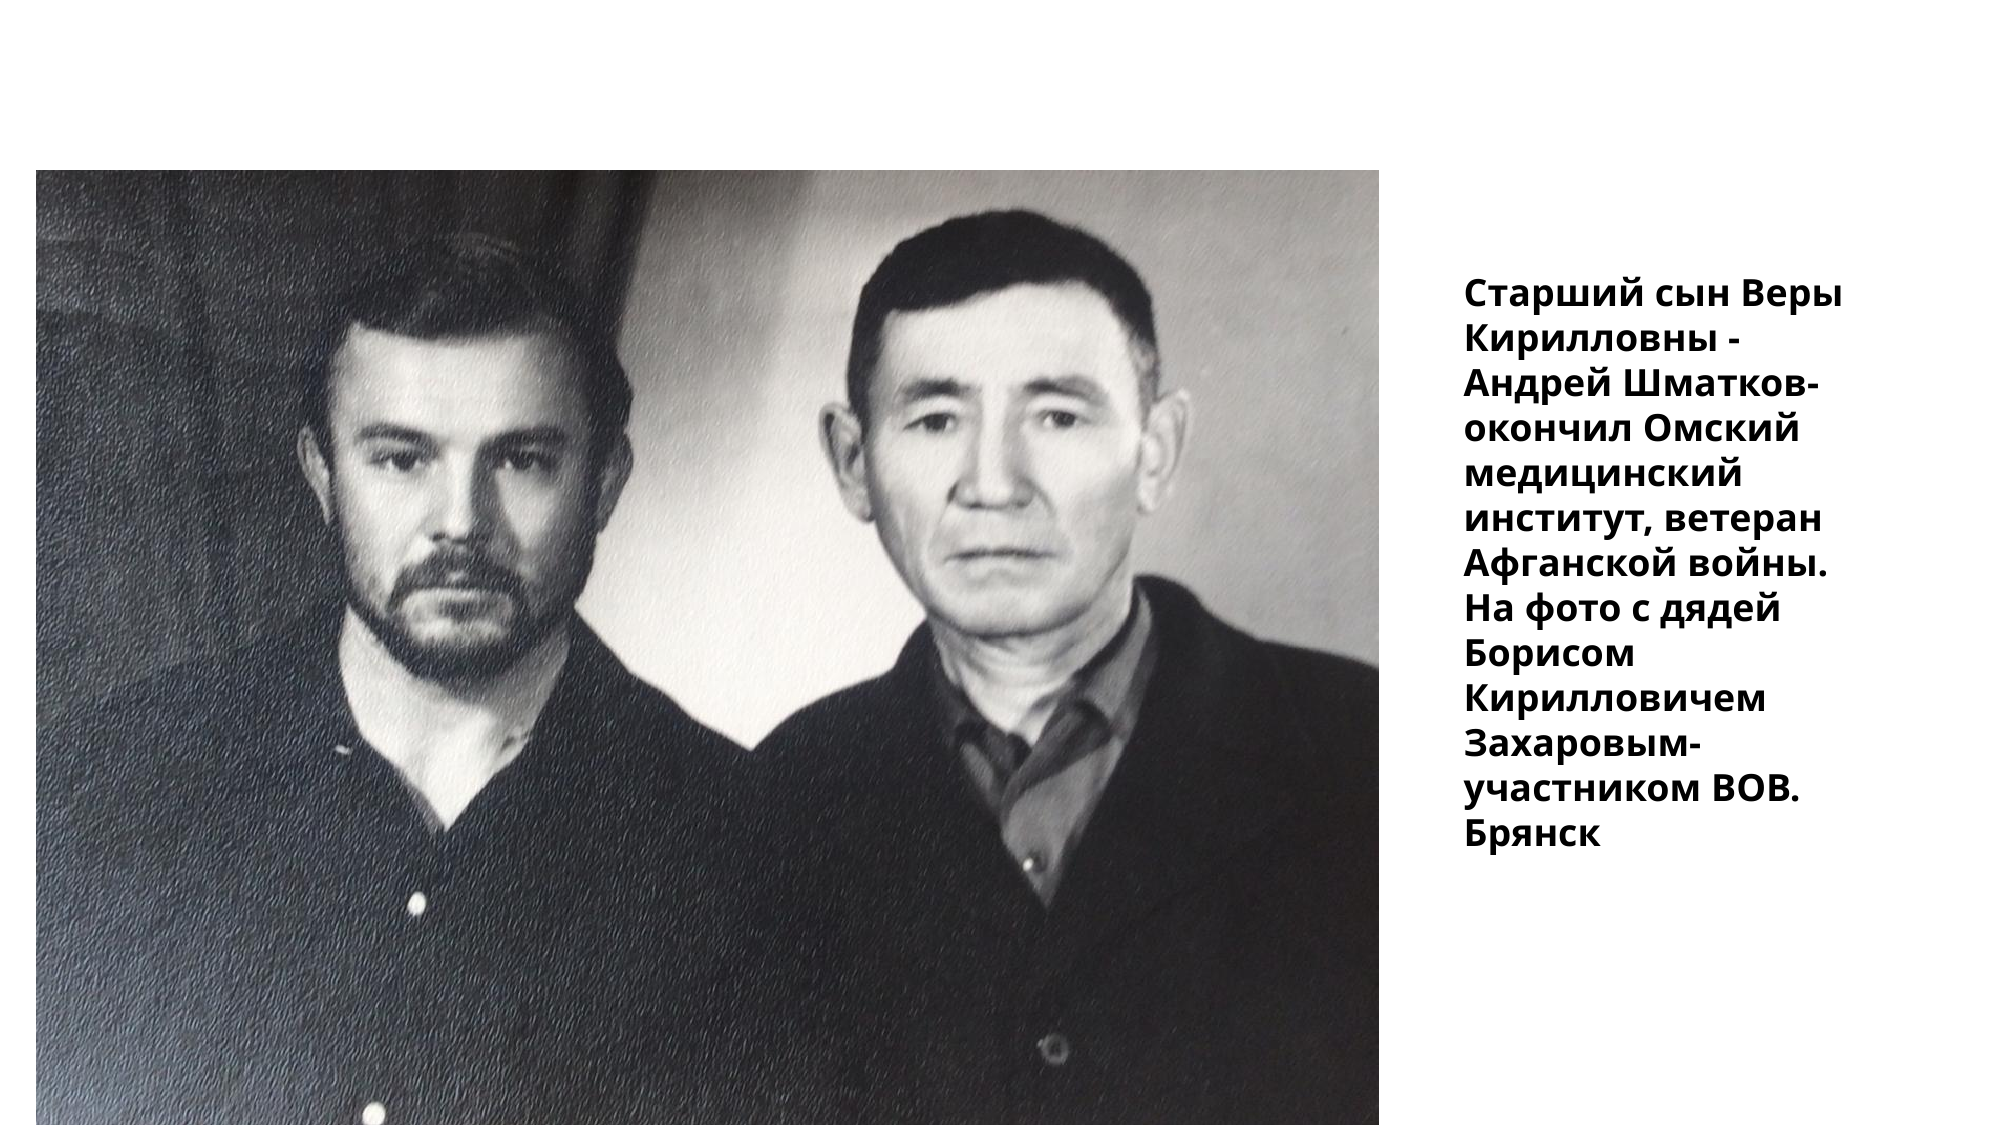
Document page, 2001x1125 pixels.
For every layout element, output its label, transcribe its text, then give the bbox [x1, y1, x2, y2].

picture [36, 169, 1379, 1125]
text_box Старший сын Веры Кирилловны - Андрей Шматков-окончил Омский медицинский институт, ветеран Афганской войны. На фото с дядей Борисом Кирилловичем Захаровым-участником ВОВ. Брянск [1448, 261, 1904, 862]
